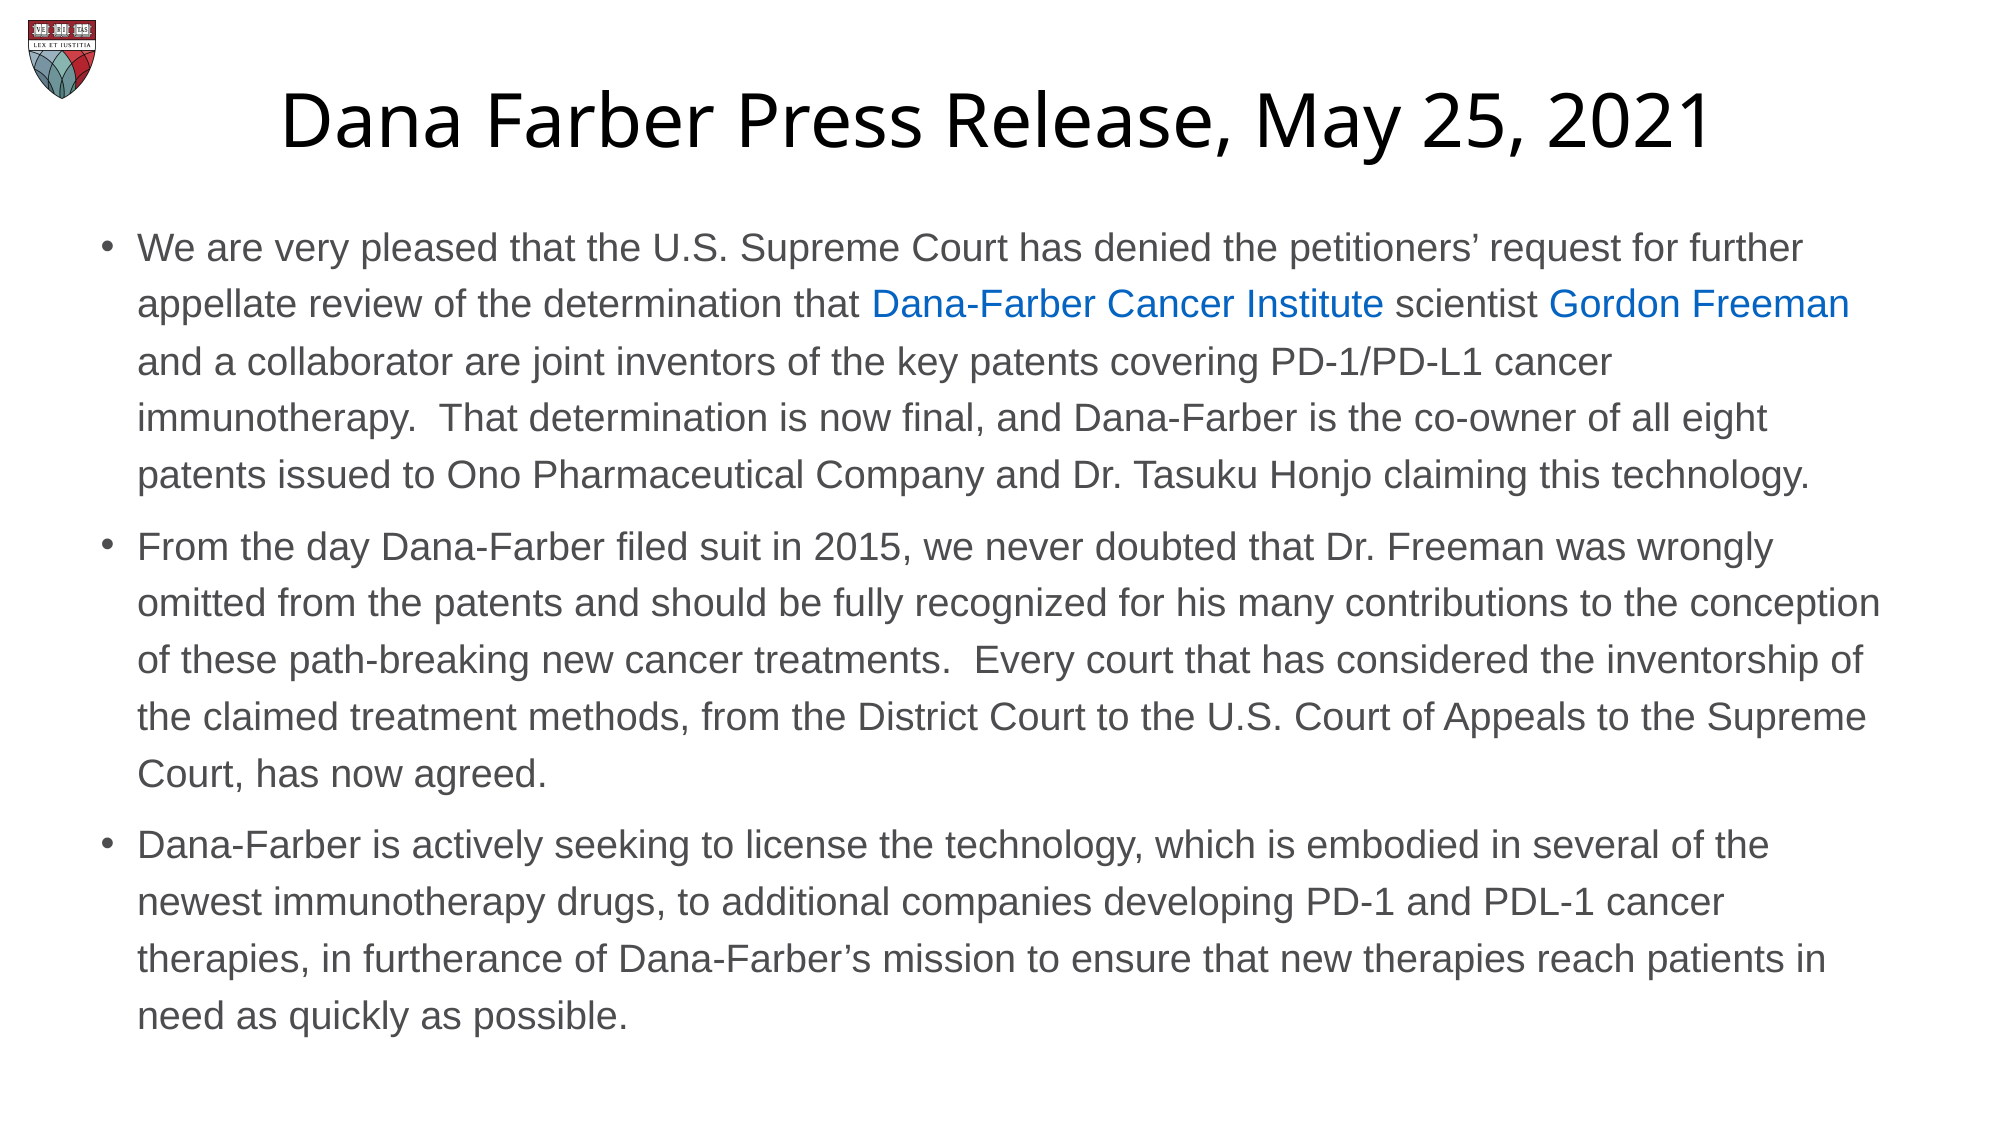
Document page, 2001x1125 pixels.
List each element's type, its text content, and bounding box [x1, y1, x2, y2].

title Dana Farber Press Release, May 25, 2021 [137, 59, 1863, 187]
list We are very pleased that the U.S. Supreme Court has denied the petitioners’ request for further appellate review of the determination that Dana-Farber Cancer Institute scientist Gordon Freeman and a collaborator are joint inventors of the key patents covering PD-1/PD-L1 cancer immunotherapy. That determination is now final, and Dana-Farber is the co-owner of all eight patents issued to Ono Pharmaceutical Company and Dr. Tasuku Honjo claiming this technology. From the day Dana-Farber filed suit in 2015, we never doubted that Dr. Freeman was wrongly omitted from the patents and should be fully recognized for his many contributions to the conception of these path-breaking new cancer treatments. Every court that has considered the inventorship of the claimed treatment methods, from the District Court to the U.S. Court of Appeals to the Supreme Court, has now agreed. Dana-Farber is actively seeking to license the technology, which is embodied in several of the newest immunotherapy drugs, to additional companies developing PD-1 and PDL-1 cancer therapies, in furtherance of Dana-Farber’s mission to ensure that new therapies reach patients in need as quickly as possible. [85, 204, 1906, 1066]
picture [28, 20, 96, 99]
